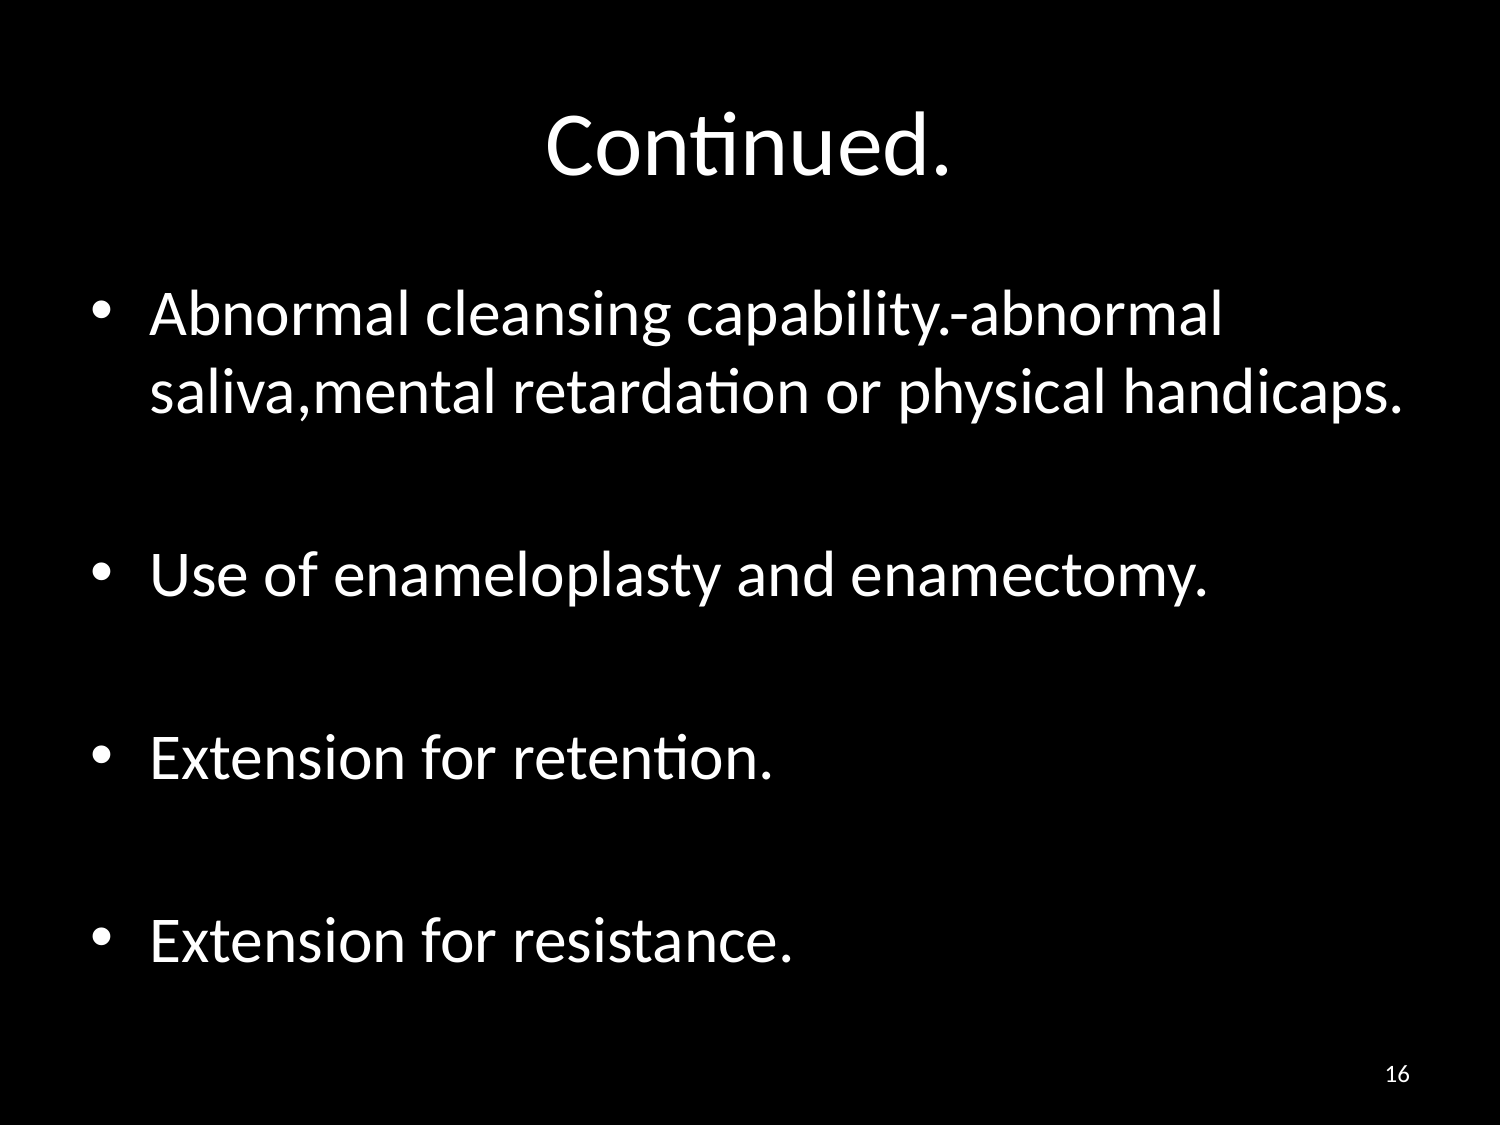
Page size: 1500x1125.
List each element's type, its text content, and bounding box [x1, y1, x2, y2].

title Continued. [75, 45, 1425, 233]
slide_number 16 [1074, 1042, 1425, 1103]
list Abnormal cleansing capability.-abnormal saliva,mental retardation or physical handicaps. Use of enameloplasty and enamectomy. Extension for retention. Extension for resistance. [75, 262, 1425, 1005]
